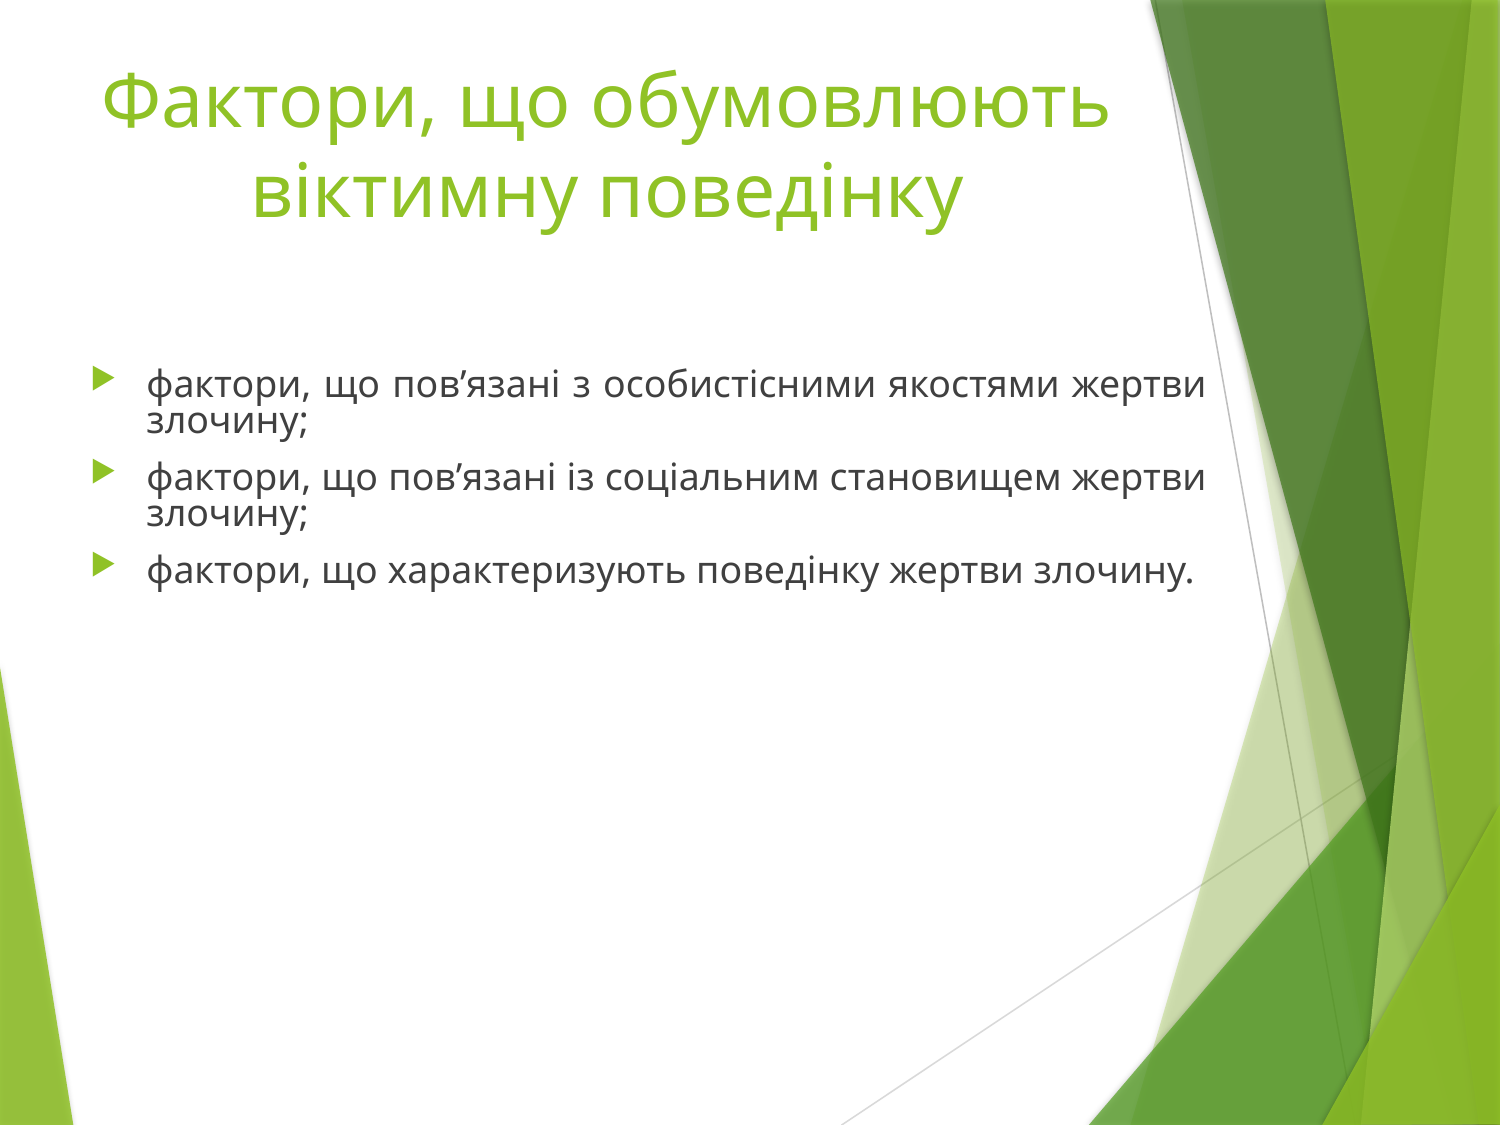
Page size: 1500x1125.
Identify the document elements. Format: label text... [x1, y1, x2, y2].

list фактори, що пов’язані з особистісними якостями жертви злочину; фактори, що пов’язані із соціальним становищем жертви злочину; фактори, що характеризують поведінку жертви злочину. [75, 361, 1223, 752]
title Фактори, що обумовлюють віктимну поведінку [75, 45, 1140, 279]
